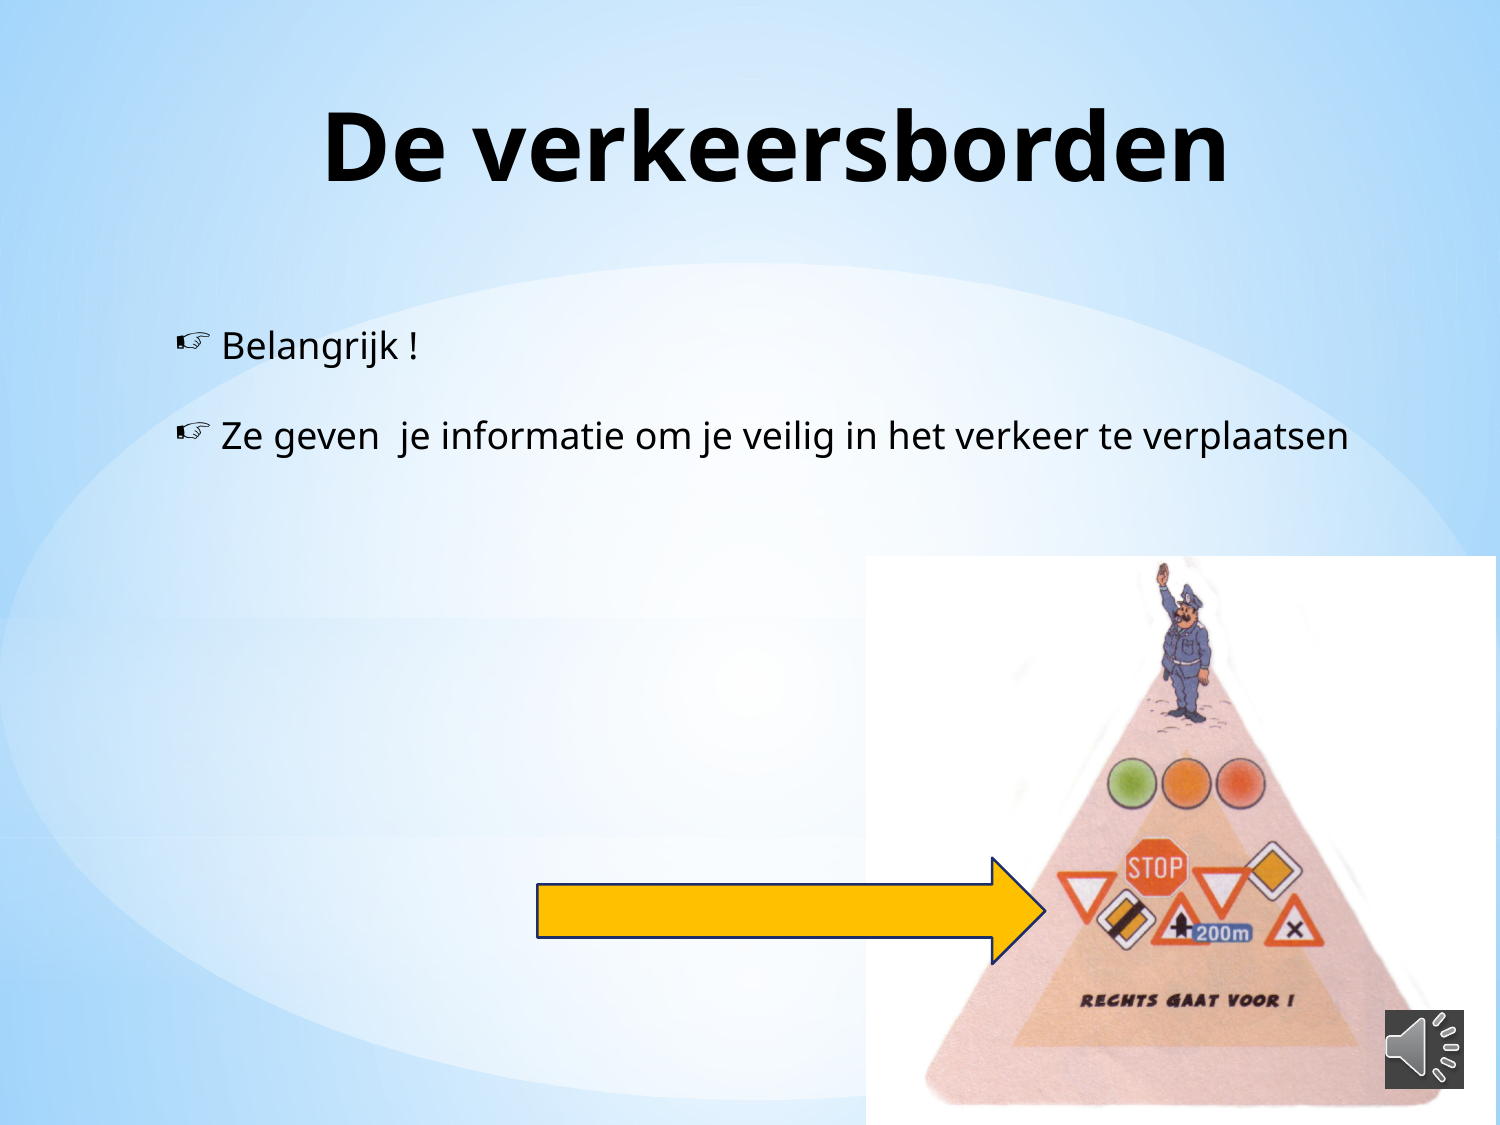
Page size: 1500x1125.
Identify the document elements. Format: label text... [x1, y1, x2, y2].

text_box Belangrijk ! Ze geven je informatie om je veilig in het verkeer te verplaatsen [159, 314, 1388, 645]
text_box [536, 883, 860, 939]
picture [866, 555, 1496, 1125]
title De verkeersborden [242, 78, 1311, 266]
